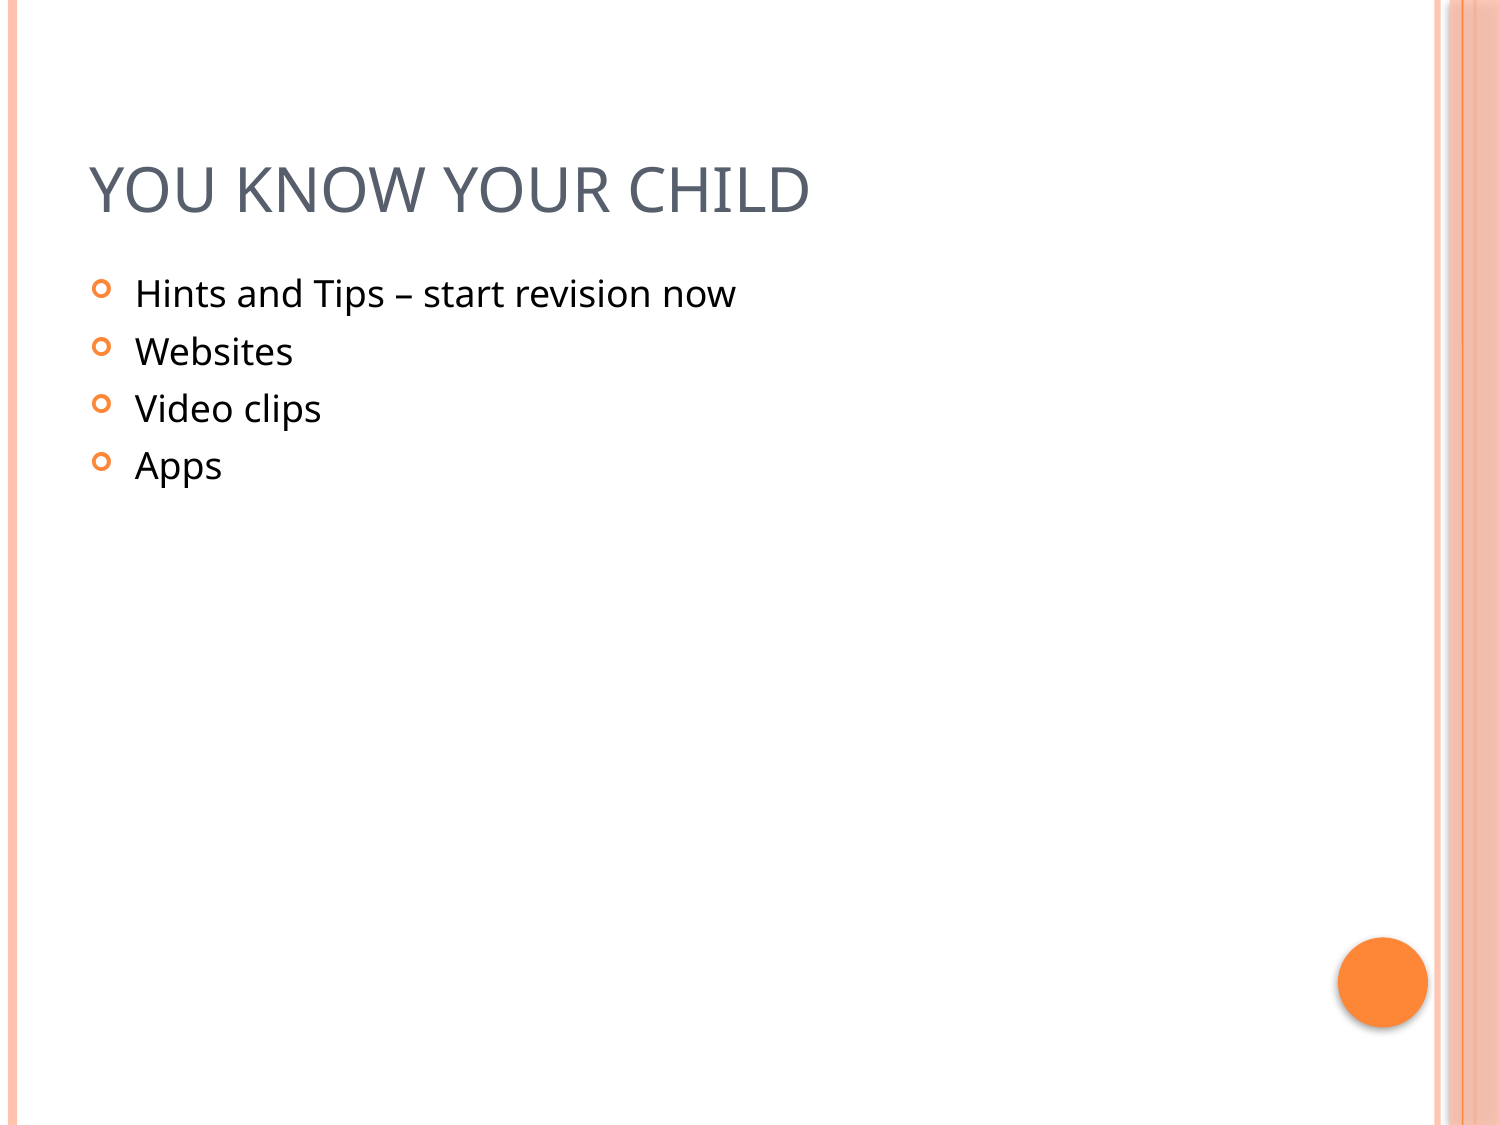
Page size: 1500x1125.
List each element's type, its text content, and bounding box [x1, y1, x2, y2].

title You know your child [75, 45, 1300, 233]
list Hints and Tips – start revision now Websites Video clips Apps [75, 262, 1300, 1035]
